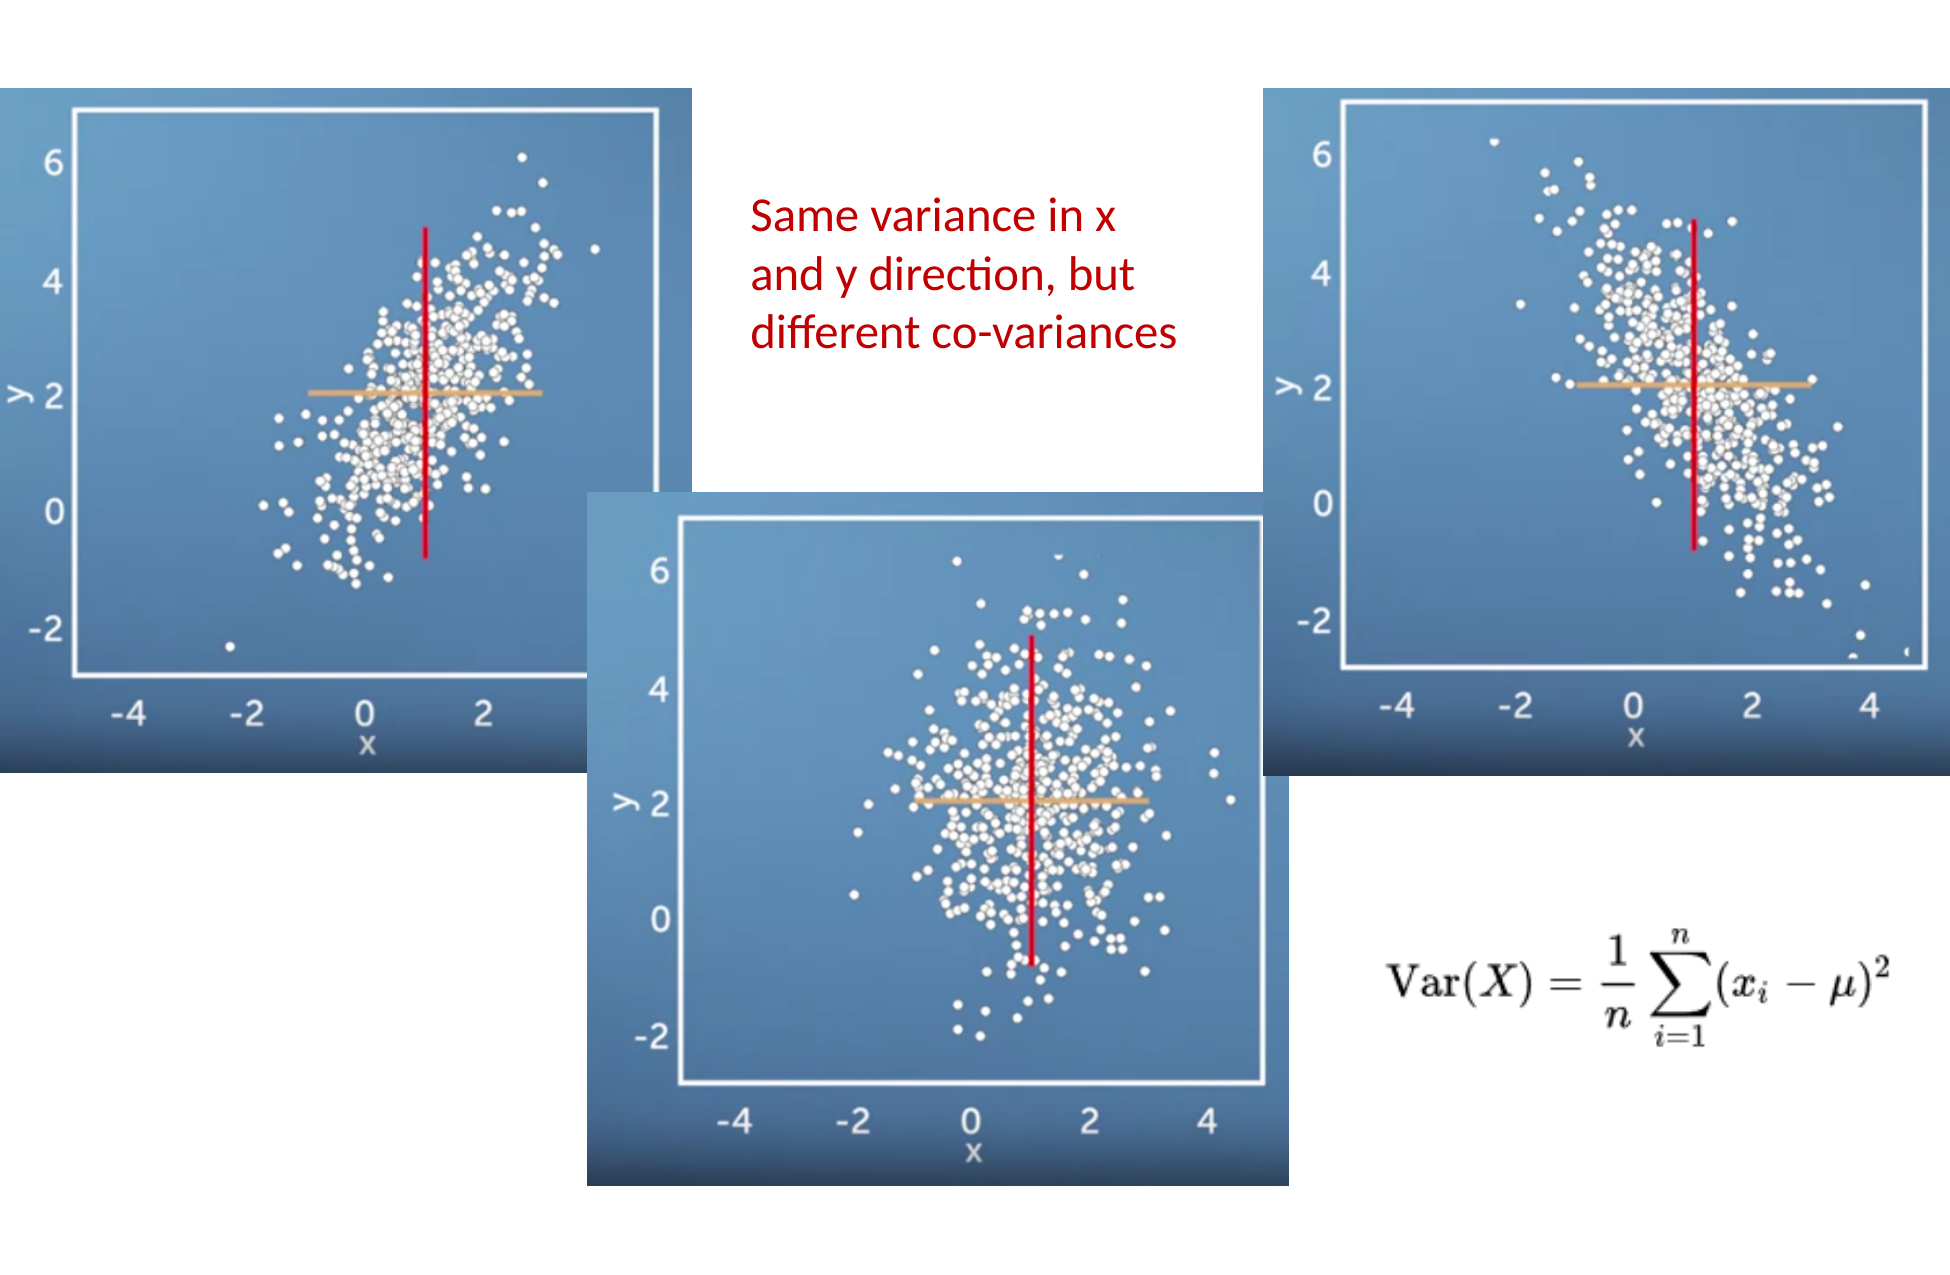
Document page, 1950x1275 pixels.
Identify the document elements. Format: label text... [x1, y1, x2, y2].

text_box Same variance in x and y direction, but different co-variances [735, 175, 1215, 366]
picture [1334, 892, 1950, 1069]
picture [0, 88, 1950, 1186]
